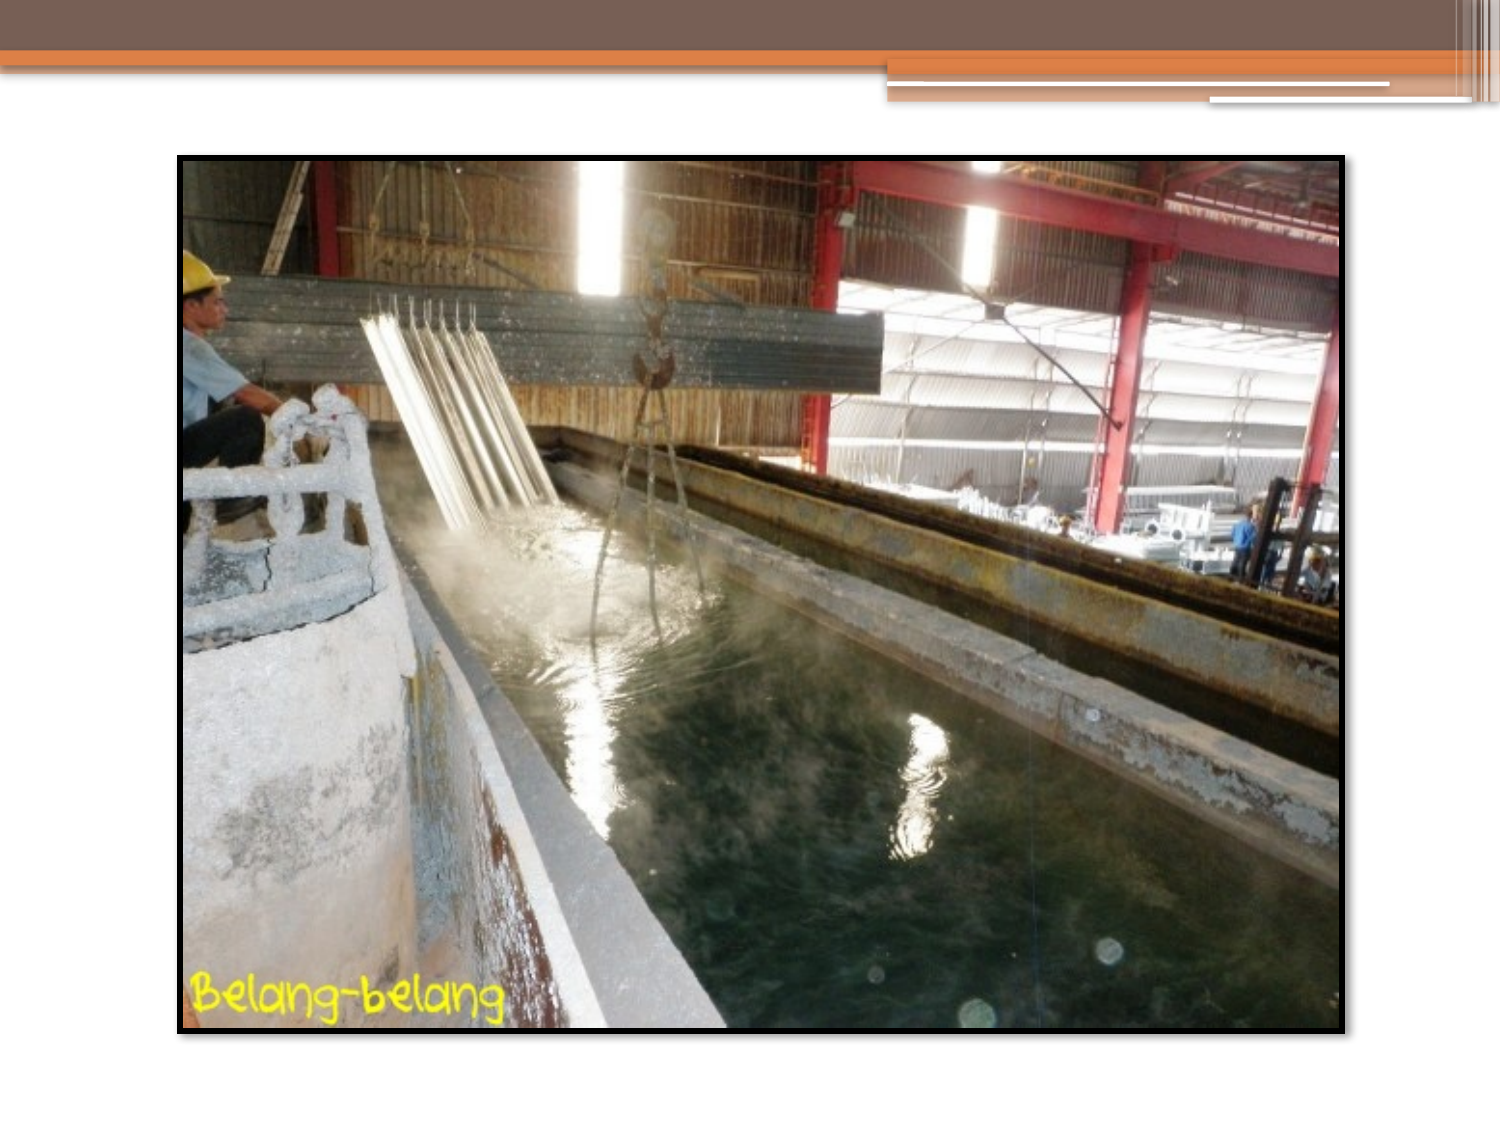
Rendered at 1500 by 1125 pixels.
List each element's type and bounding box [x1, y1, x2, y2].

list [182, 160, 1340, 1029]
